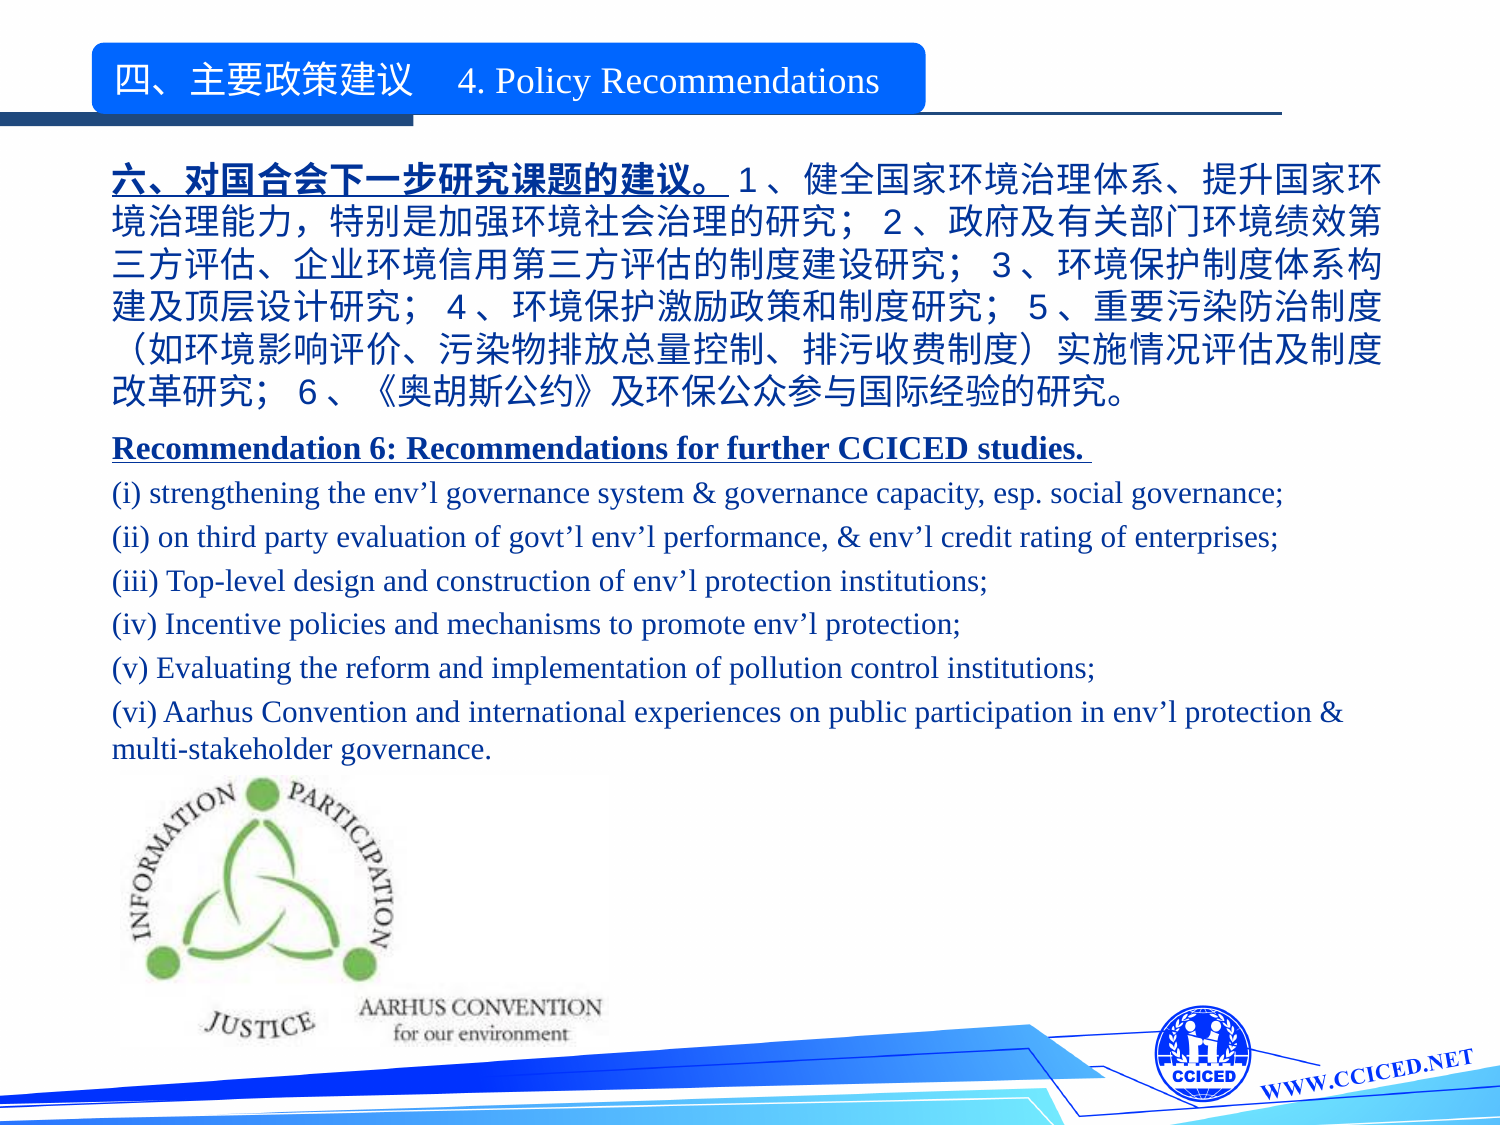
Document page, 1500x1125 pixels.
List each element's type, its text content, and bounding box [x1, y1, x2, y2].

picture [0, 0, 1500, 1125]
text_box 四、主要政策建议 4. Policy Recommendations [91, 42, 926, 114]
text_box 六、对国合会下一步研究课题的建议。1、健全国家环境治理体系、提升国家环境治理能力，特别是加强环境社会治理的研究；2、政府及有关部门环境绩效第三方评估、企业环境信用第三方评估的制度建设研究；3、环境保护制度体系构建及顶层设计研究；4、环境保护激励政策和制度研究；5、重要污染防治制度（如环境影响评价、污染物排放总量控制、排污收费制度）实施情况评估及制度改革研究；6、《奥胡斯公约》及环保公众参与国际经验的研究。 Recommendation 6: Recommendations for further CCICED studies. (i) strengthening the env’l governance system & governance capacity, esp. social governance; (ii) on third party evaluation of govt’l env’l performance, & env’l credit rating of enterprises; (iii) Top-level design and construction of env’l protection institutions; (iv) Incentive policies and mechanisms to promote env’l protection; (v) Evaluating the reform and implementation of pollution control institutions; (vi) Aarhus Convention and international experiences on public participation in env’l protection & multi-stakeholder governance. [96, 149, 1398, 918]
